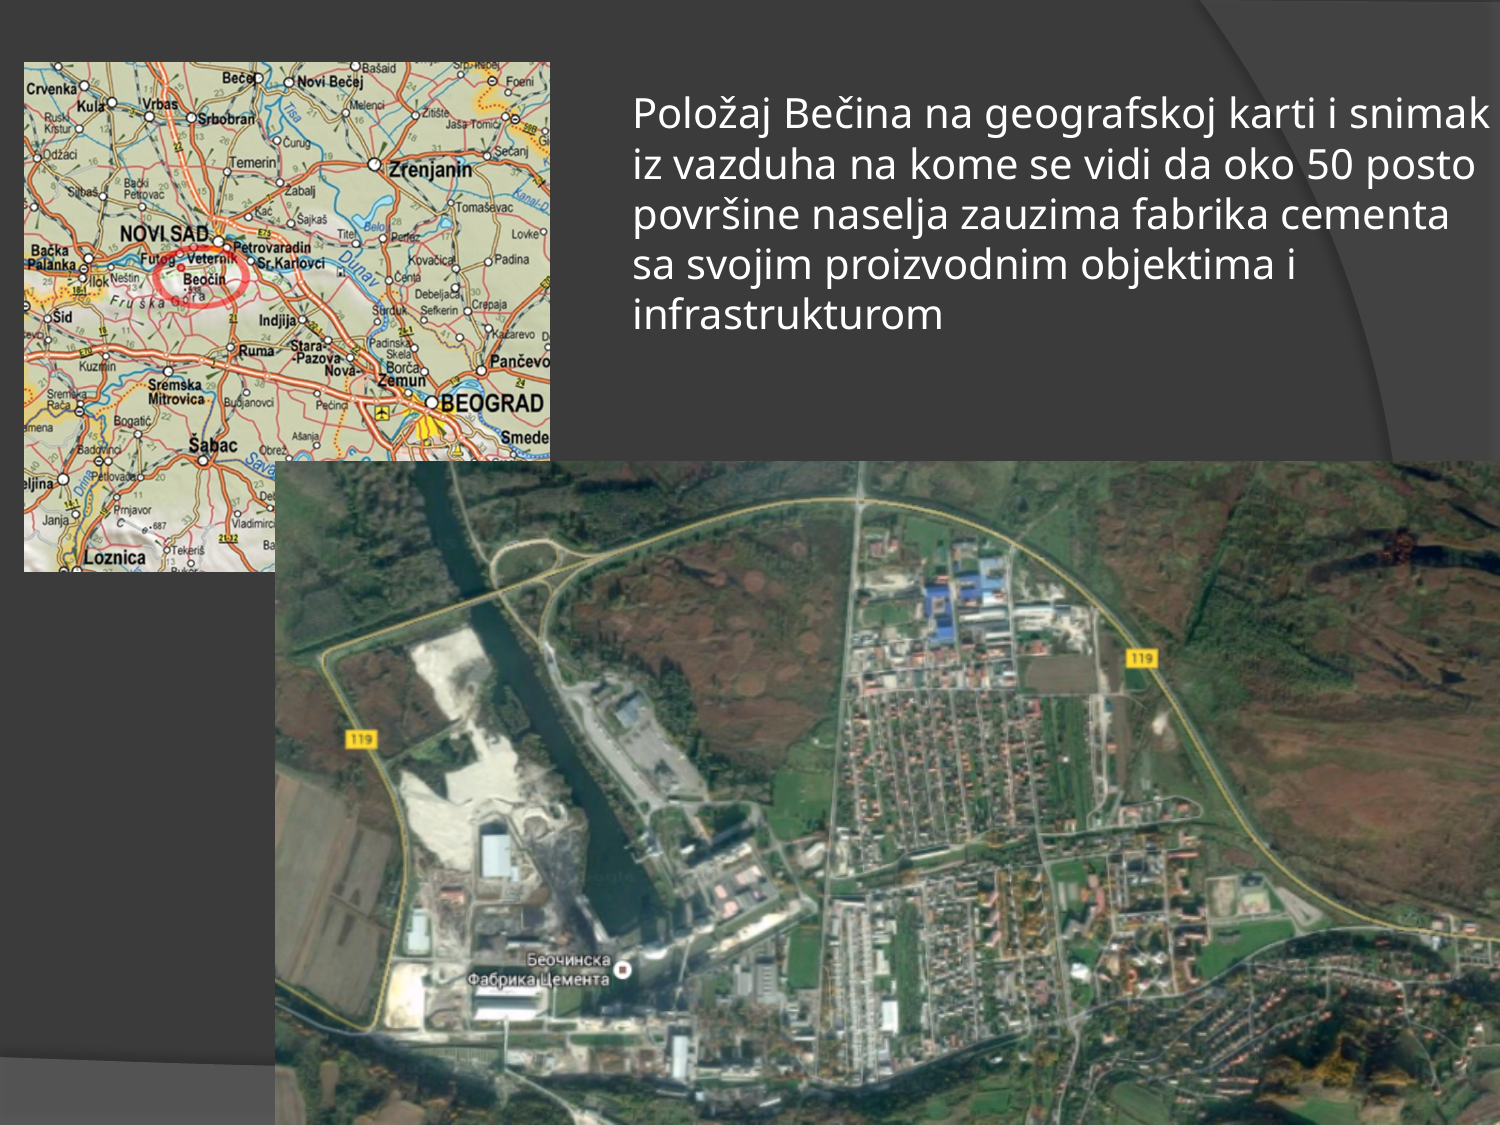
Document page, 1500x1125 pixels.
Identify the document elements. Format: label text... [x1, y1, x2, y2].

picture [24, 62, 551, 572]
title Položaj Bečina na geografskoj karti i snimak iz vazduha na kome se vidi da oko 50 posto površine naselja zauzima fabrika cementa sa svojim proizvodnim objektima i infrastrukturom [624, 50, 1500, 375]
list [274, 461, 1500, 1125]
